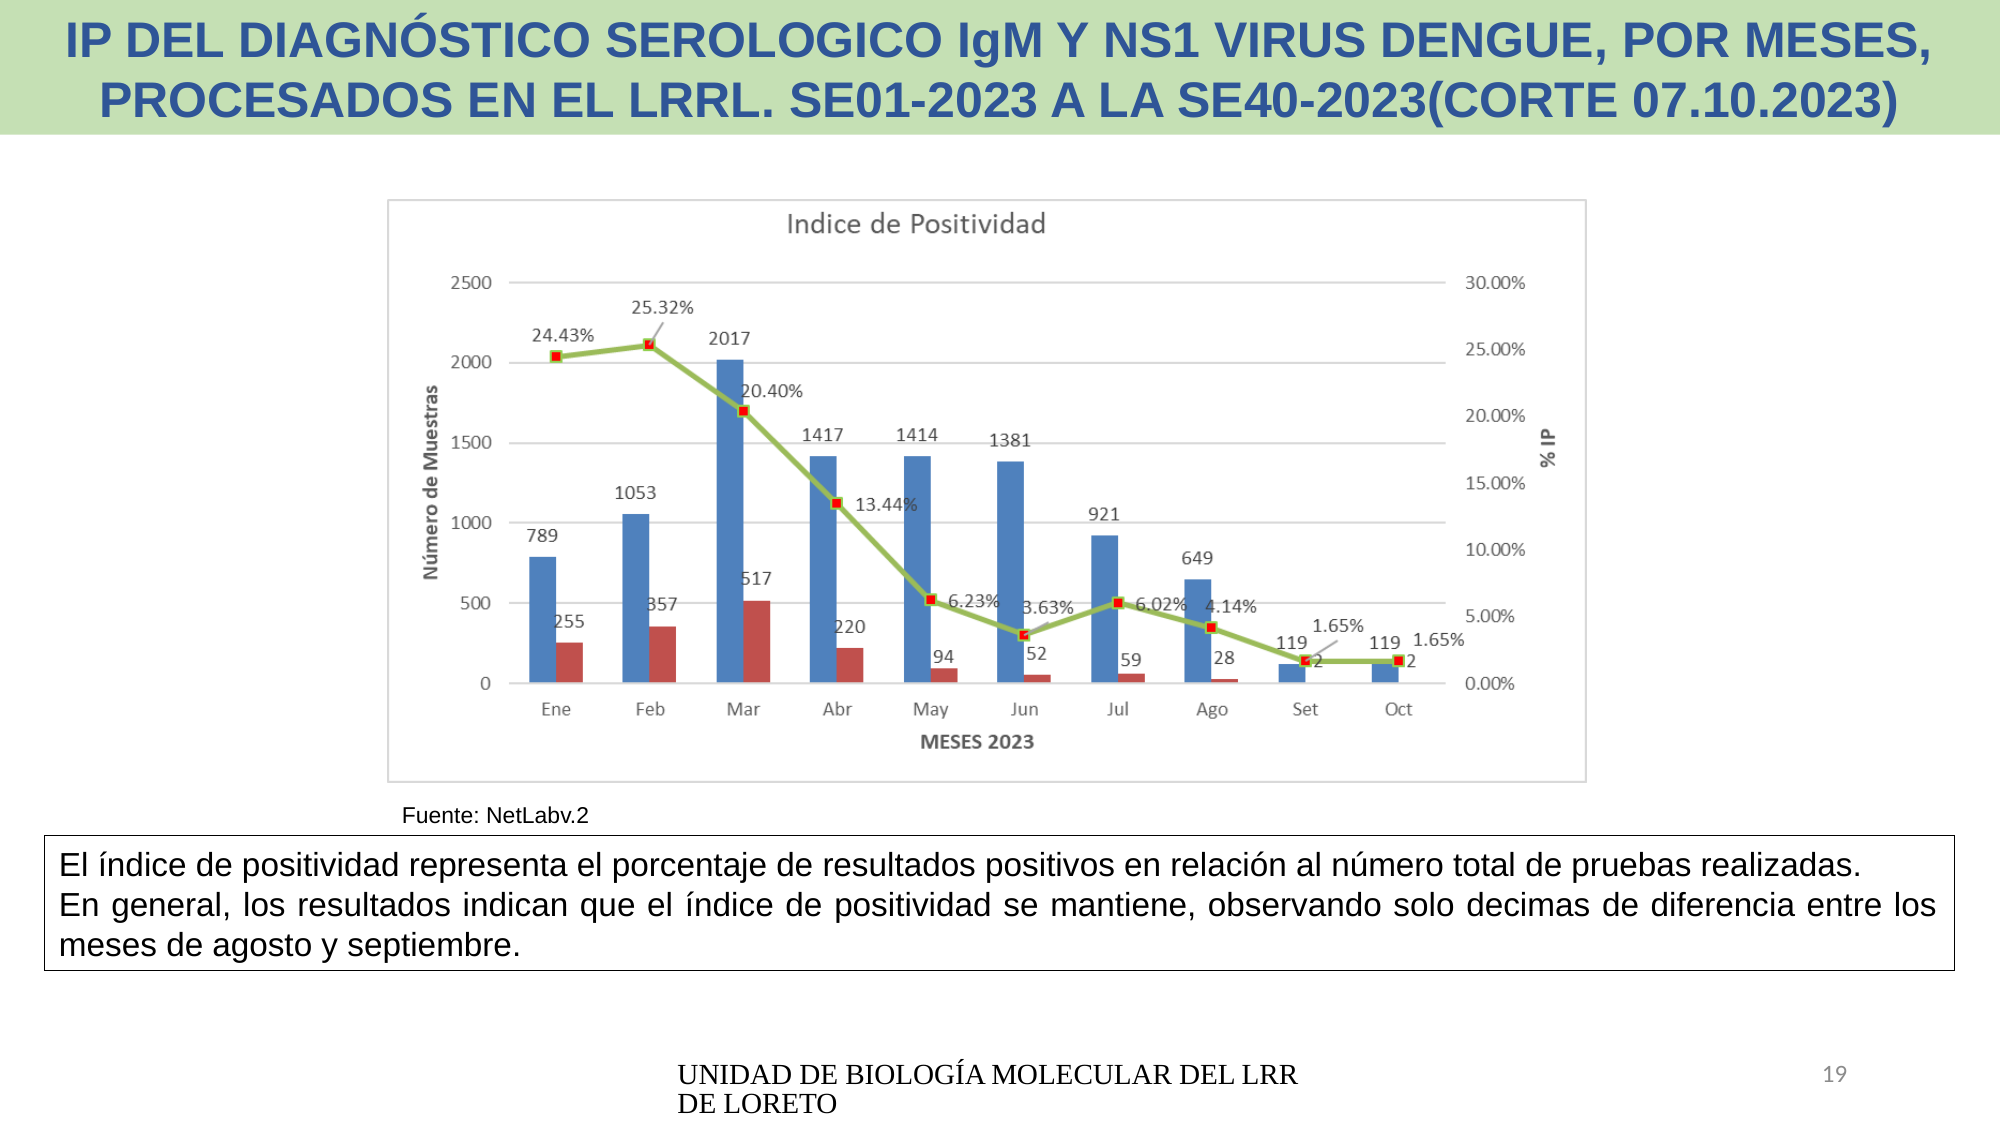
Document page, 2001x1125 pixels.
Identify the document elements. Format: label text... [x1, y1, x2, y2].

footer UNIDAD DE BIOLOGÍA MOLECULAR DEL LRR DE LORETO [662, 1042, 1338, 1103]
slide_number 19 [1412, 1042, 1863, 1103]
text_box Fuente: NetLabv.2 [387, 792, 639, 836]
text_box IP DEL DIAGNÓSTICO SEROLOGICO IgM Y NS1 VIRUS DENGUE, POR MESES, PROCESADOS EN EL LRRL. SE01-2023 A LA SE40-2023(CORTE 07.10.2023) [0, 0, 2000, 135]
picture [387, 199, 1587, 783]
text_box El índice de positividad representa el porcentaje de resultados positivos en relación al número total de pruebas realizadas. En general, los resultados indican que el índice de positividad se mantiene, observando solo decimas de diferencia entre los meses de agosto y septiembre. [44, 835, 1955, 971]
